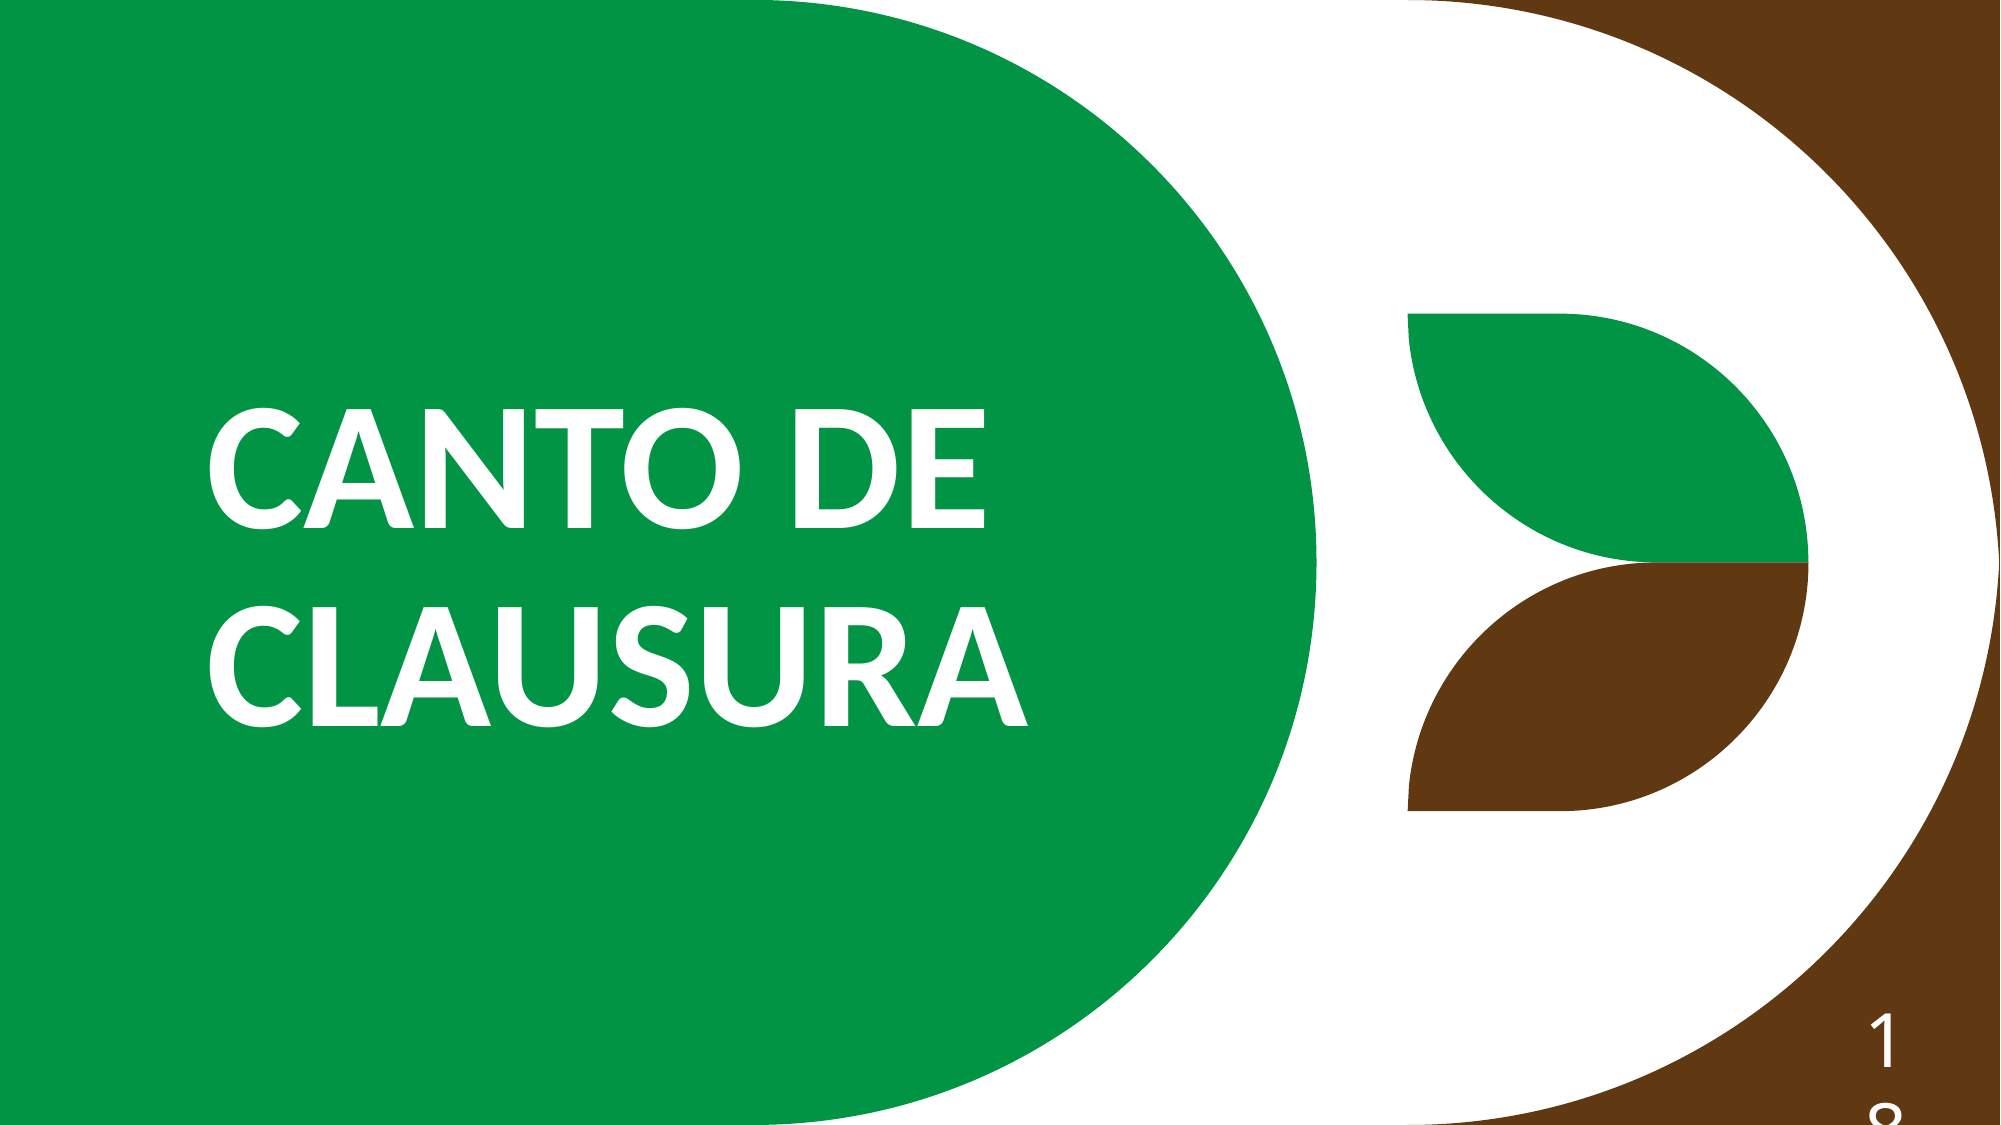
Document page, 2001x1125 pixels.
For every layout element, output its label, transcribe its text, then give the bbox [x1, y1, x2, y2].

text_box 18 [1850, 985, 1960, 1125]
title Canto de clausura [191, 237, 1217, 774]
